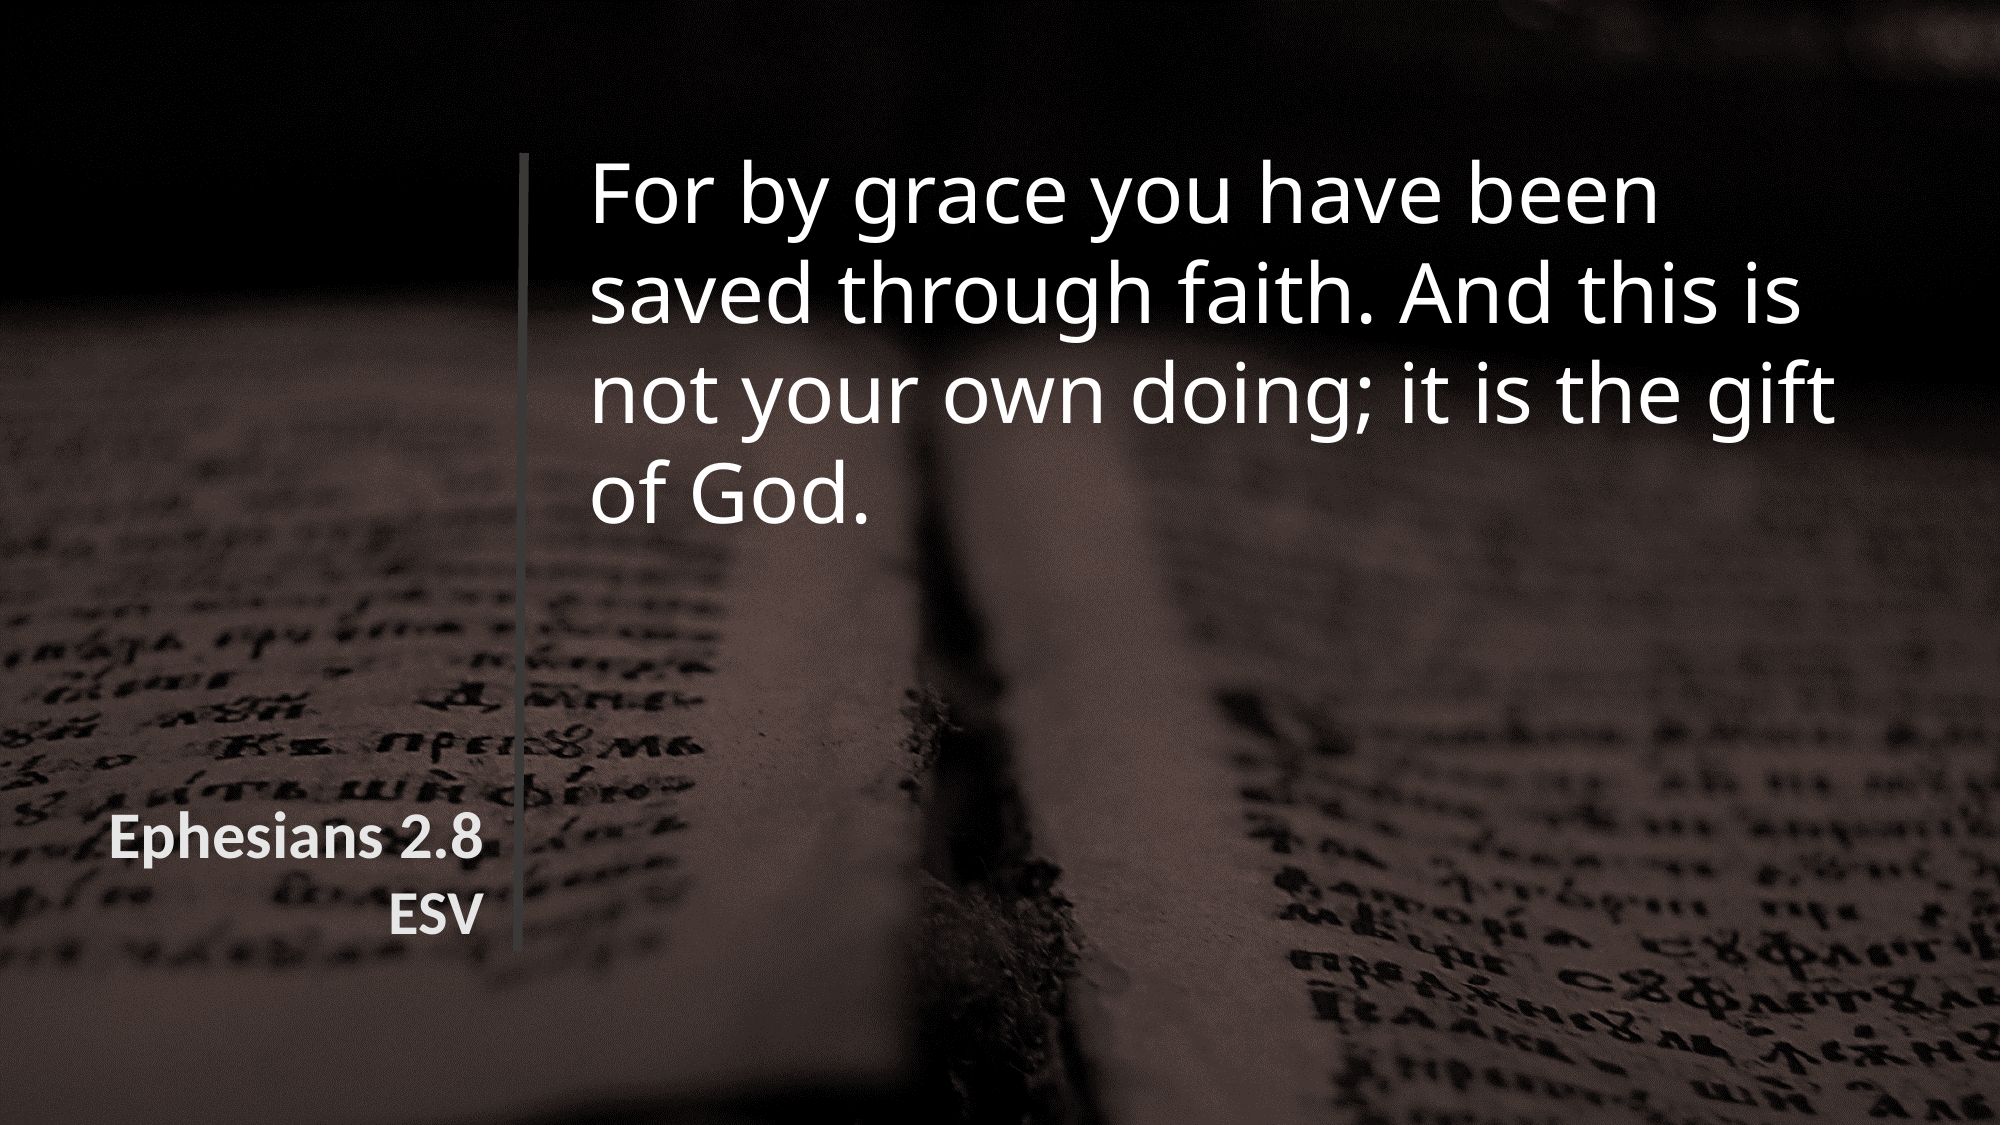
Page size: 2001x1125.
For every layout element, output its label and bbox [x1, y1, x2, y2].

text_box [517, 152, 525, 951]
picture [0, 0, 2000, 1125]
